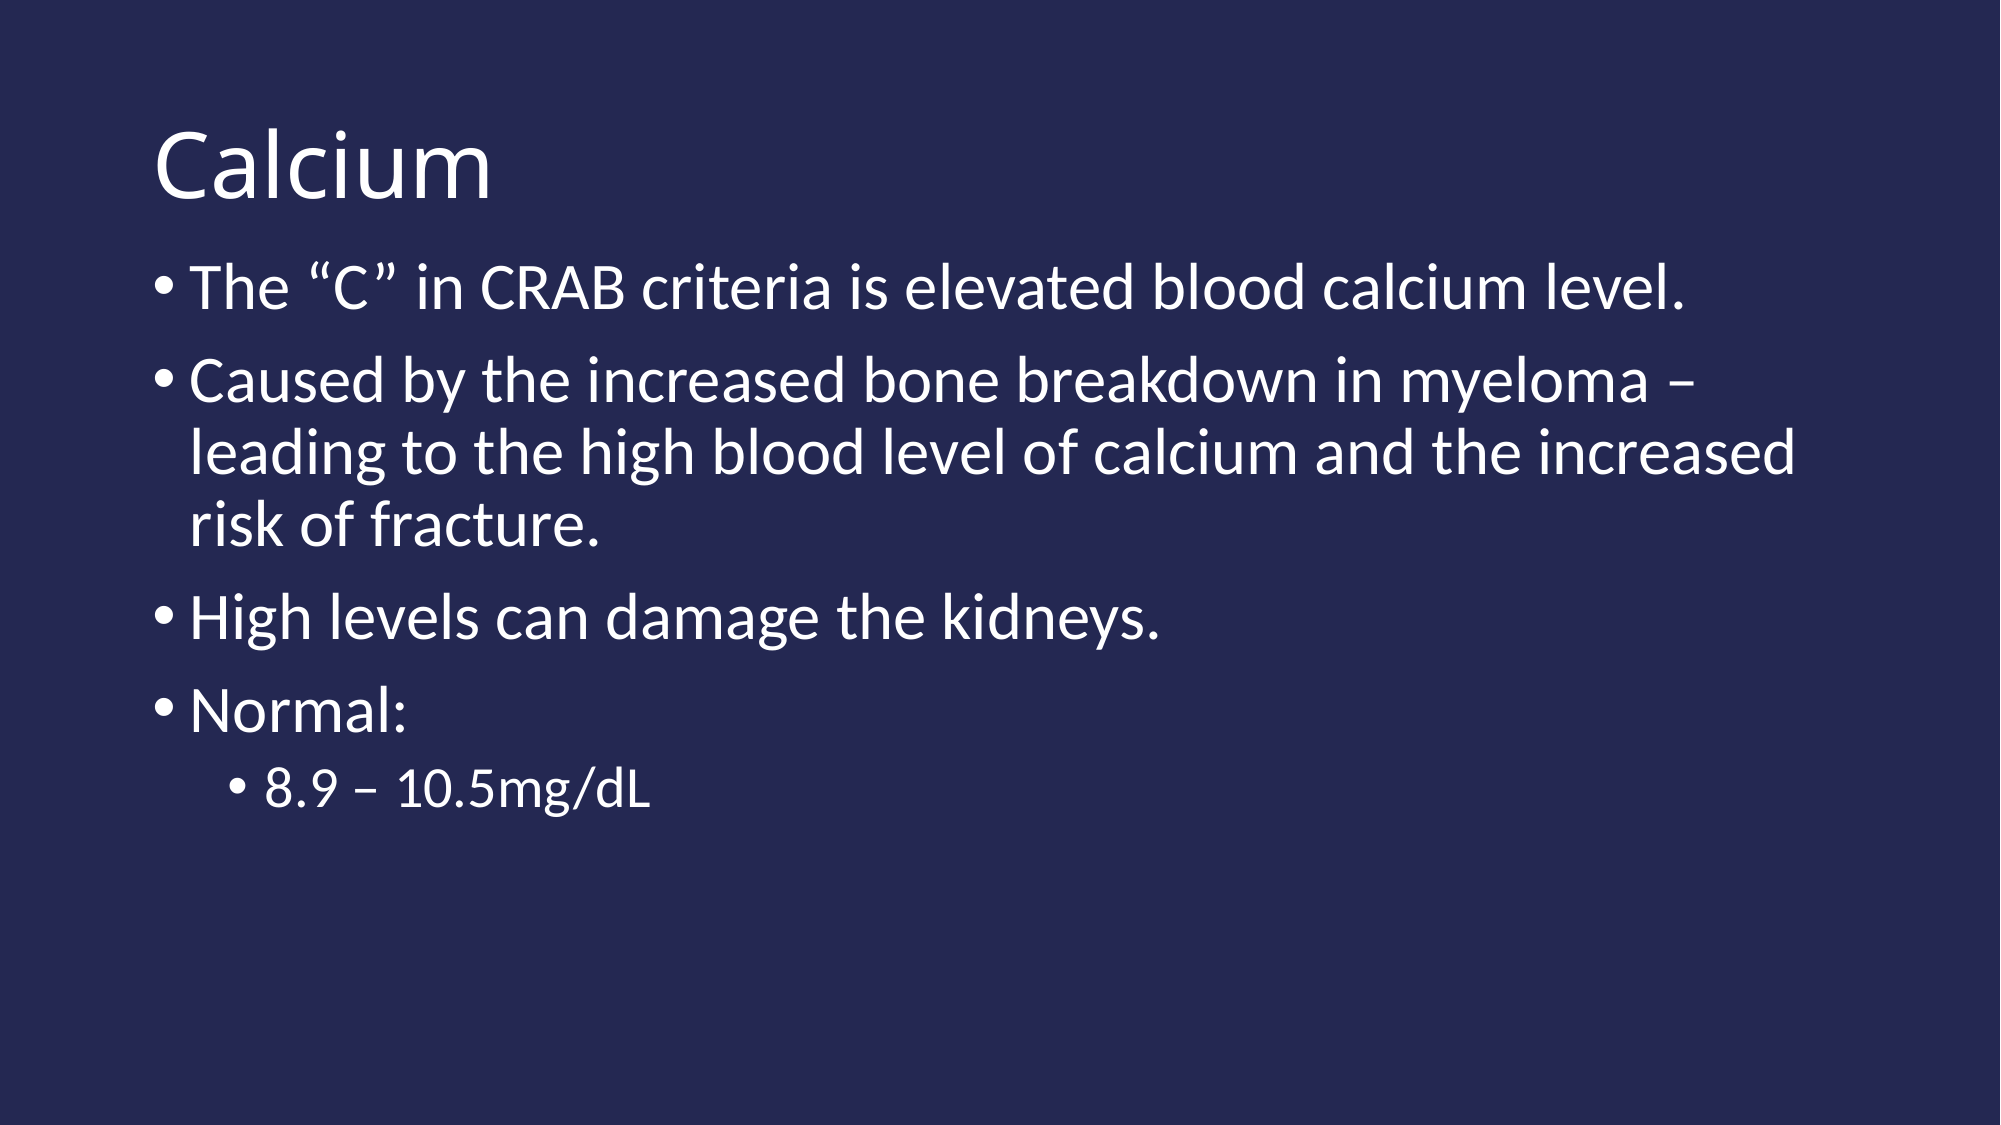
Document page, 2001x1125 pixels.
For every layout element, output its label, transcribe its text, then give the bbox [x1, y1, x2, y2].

title Calcium [137, 59, 1863, 245]
list The “C” in CRAB criteria is elevated blood calcium level. Caused by the increased bone breakdown in myeloma – leading to the high blood level of calcium and the increased risk of fracture. High levels can damage the kidneys. Normal: 8.9 – 10.5mg/dL [137, 245, 1863, 959]
